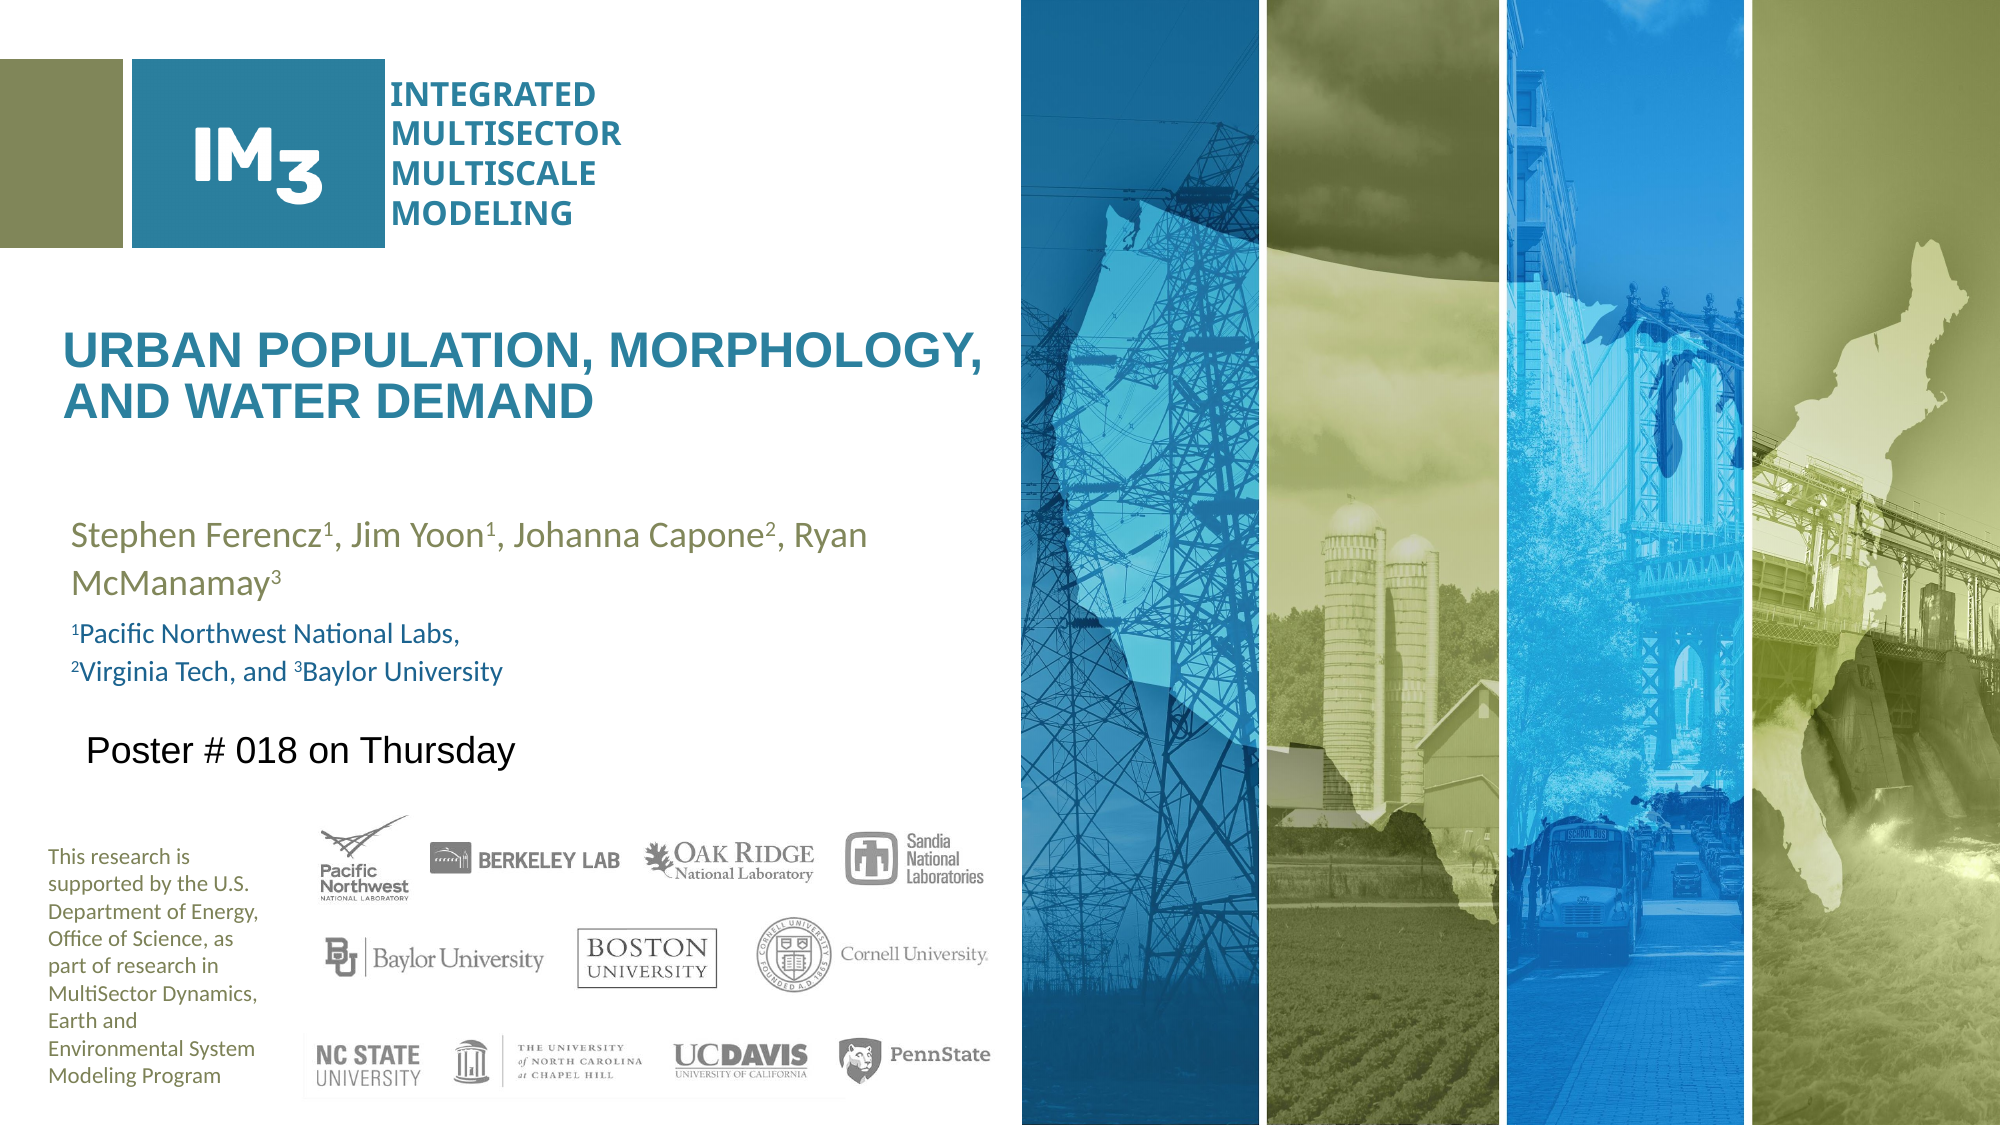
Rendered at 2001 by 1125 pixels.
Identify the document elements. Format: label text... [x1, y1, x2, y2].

list Stephen Ferencz1, Jim Yoon1, Johanna Capone2, Ryan McManamay3 [70, 506, 941, 563]
text_box Poster # 018 on Thursday [70, 710, 631, 810]
picture [0, 59, 123, 248]
title URBAN POPULATION, MORPHOLOGY, AND WATER DEMAND [47, 293, 1000, 463]
text_box 1Pacific Northwest National Labs, 2Virginia Tech, and 3Baylor University [70, 612, 941, 740]
picture [285, 0, 2000, 1125]
picture [132, 59, 385, 248]
